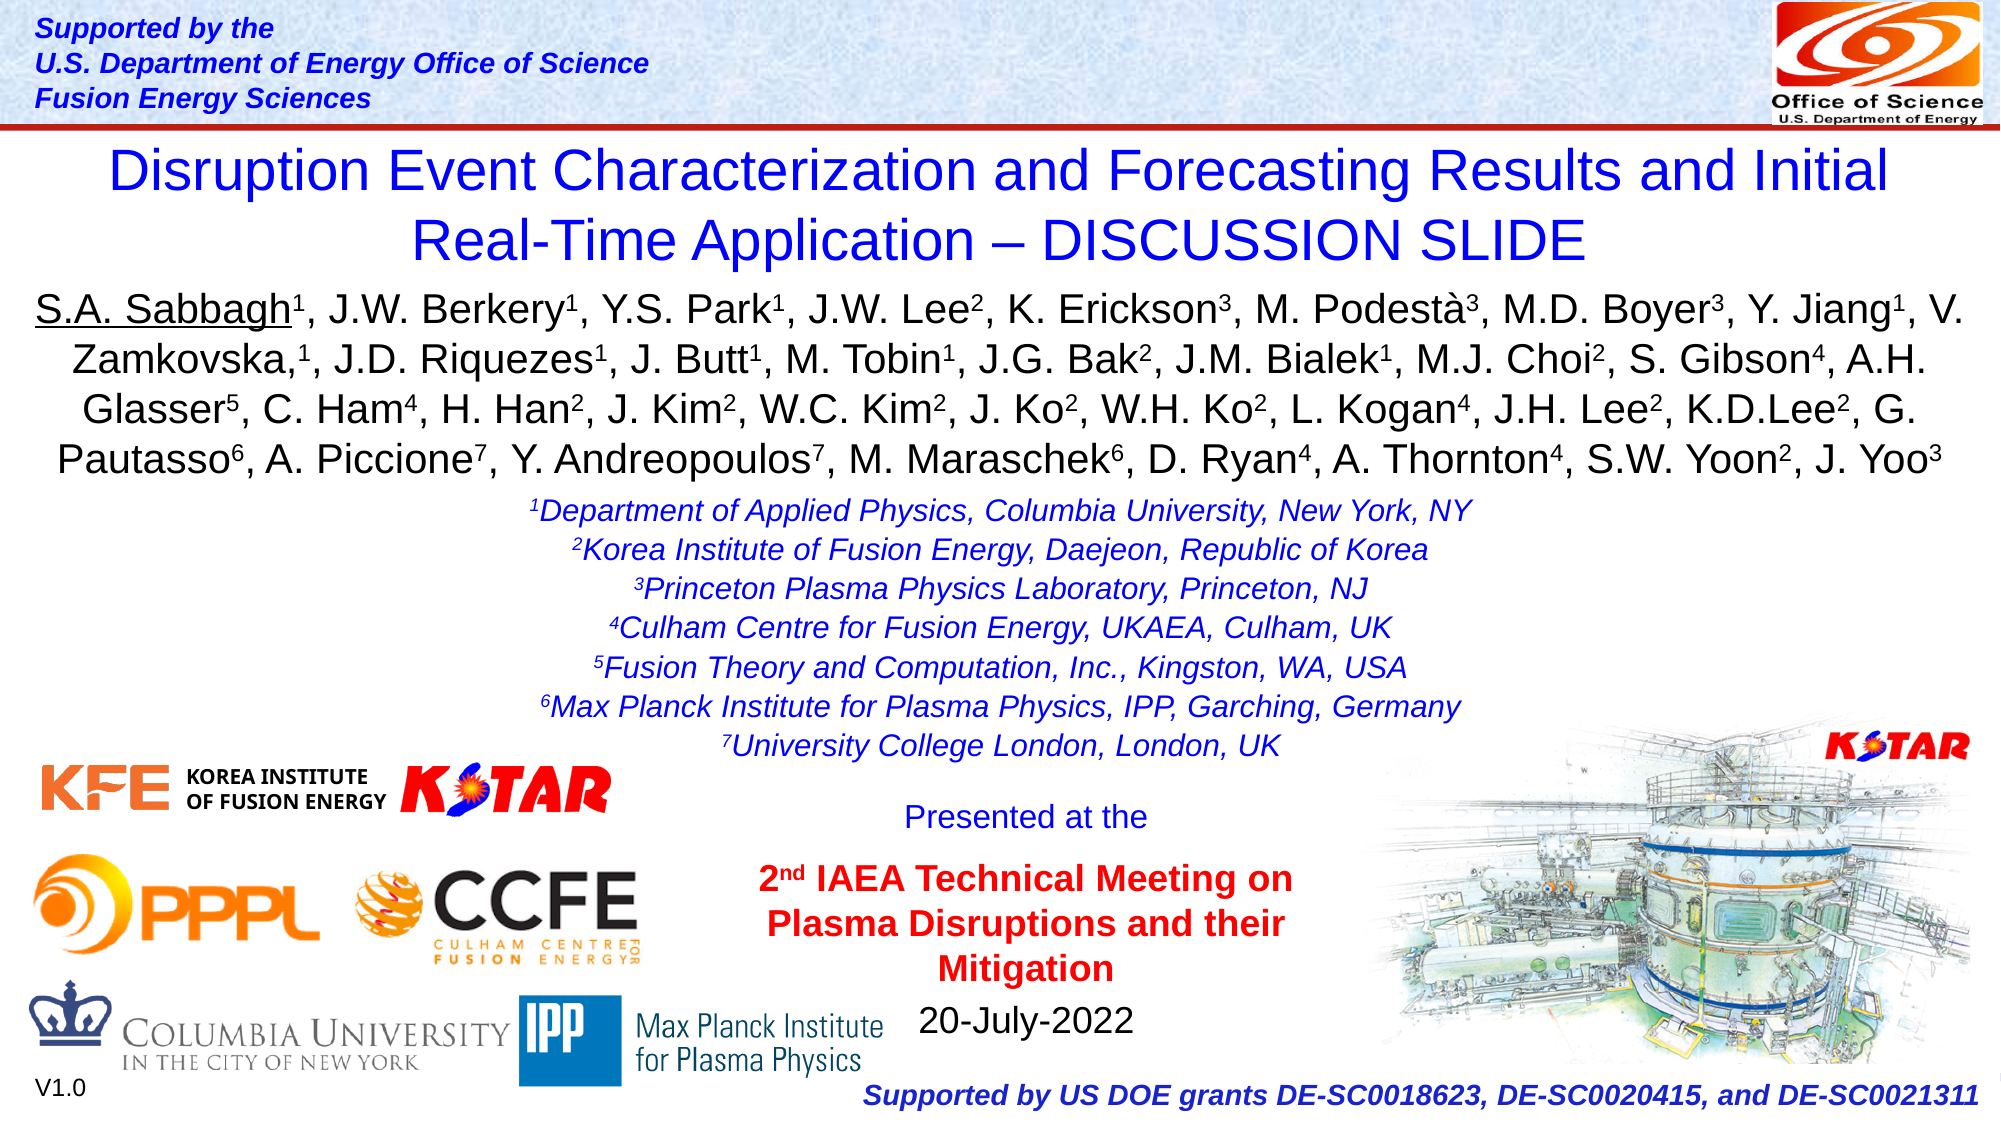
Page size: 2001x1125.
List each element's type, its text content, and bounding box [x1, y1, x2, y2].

picture [1336, 677, 1983, 1063]
picture [514, 991, 773, 1092]
text_box S.A. Sabbagh1, J.W. Berkery1, Y.S. Park1, J.W. Lee2, K. Erickson3, M. Podestà3, M.D. Boyer3, Y. Jiang1, V. Zamkovska,1, J.D. Riquezes1, J. Butt1, M. Tobin1, J.G. Bak2, J.M. Bialek1, M.J. Choi2, S. Gibson4, A.H. Glasser5, C. Ham4, H. Han2, J. Kim2, W.C. Kim2, J. Ko2, W.H. Ko2, L. Kogan4, J.H. Lee2, K.D.Lee2, G. Pautasso6, A. Piccione7, Y. Andreopoulos7, M. Maraschek6, D. Ryan4, A. Thornton4, S.W. Yoon2, J. Yoo3 [15, 274, 1984, 490]
text_box [264, 21, 1737, 110]
list Presented at the 2nd IAEA Technical Meeting on Plasma Disruptions and their Mitigation 20-July-2022 [713, 788, 1340, 1065]
subtitle 1Department of Applied Physics, Columbia University, New York, NY 2Korea Institute of Fusion Energy, Daejeon, Republic of Korea 3Princeton Plasma Physics Laboratory, Princeton, NJ 4Culham Centre for Fusion Energy, UKAEA, Culham, UK 5Fusion Theory and Computation, Inc., Kingston, WA, USA 6Max Planck Institute for Plasma Physics, IPP, Garching, Germany 7University College London, London, UK [276, 480, 1727, 762]
picture [208, 95, 215, 105]
list Disruption Event Characterization and Forecasting Results and Initial Real-Time Application – DISCUSSION SLIDE [59, 110, 1941, 274]
text_box Supported by US DOE grants DE-SC0018623, DE-SC0020415, and DE-SC0021311 [771, 1068, 1996, 1119]
picture [21, 751, 187, 824]
picture [380, 762, 630, 822]
picture [0, 0, 2000, 125]
picture [27, 844, 675, 1071]
text_box V1.0 [19, 1064, 102, 1109]
